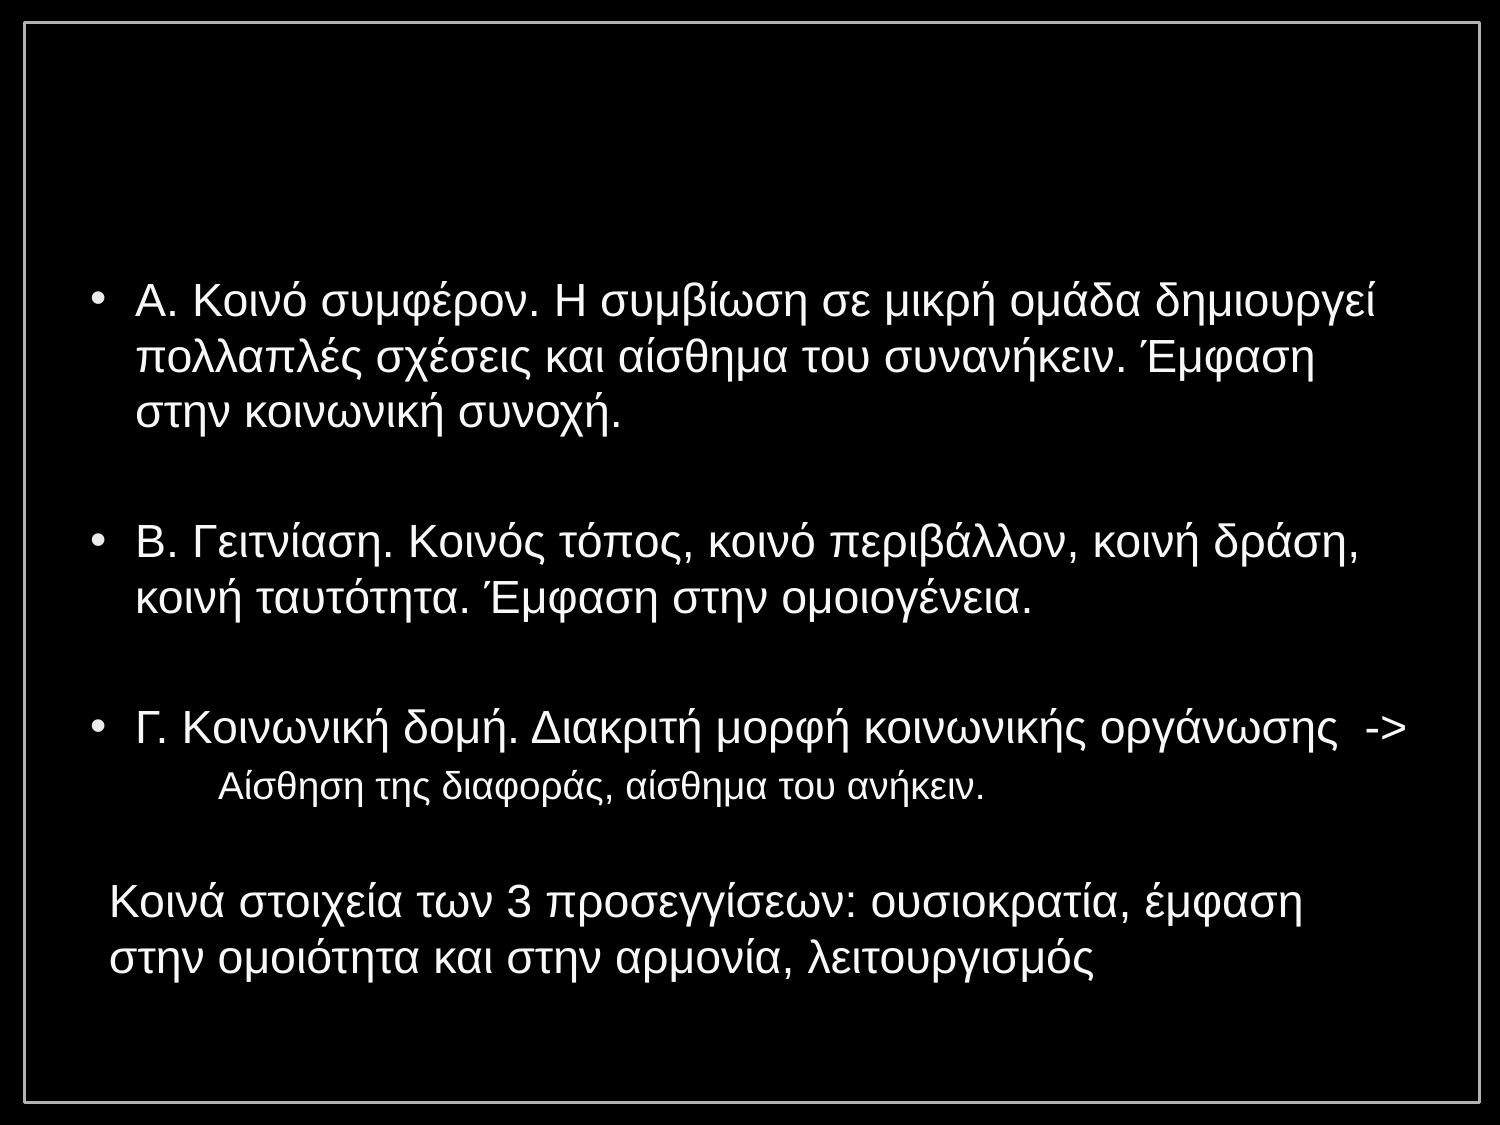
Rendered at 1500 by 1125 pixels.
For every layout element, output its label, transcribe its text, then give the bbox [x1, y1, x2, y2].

list Α. Κοινό συμφέρον. Η συμβίωση σε μικρή ομάδα δημιουργεί πολλαπλές σχέσεις και αίσθημα του συνανήκειν. Έμφαση στην κοινωνική συνοχή. Β. Γειτνίαση. Κοινός τόπος, κοινό περιβάλλον, κοινή δράση, κοινή ταυτότητα. Έμφαση στην ομοιογένεια. Γ. Κοινωνική δομή. Διακριτή μορφή κοινωνικής οργάνωσης -> Αίσθηση της διαφοράς, αίσθημα του ανήκειν. Κοινά στοιχεία των 3 προσεγγίσεων: ουσιοκρατία, έμφαση στην ομοιότητα και στην αρμονία, λειτουργισμός [75, 262, 1425, 1005]
